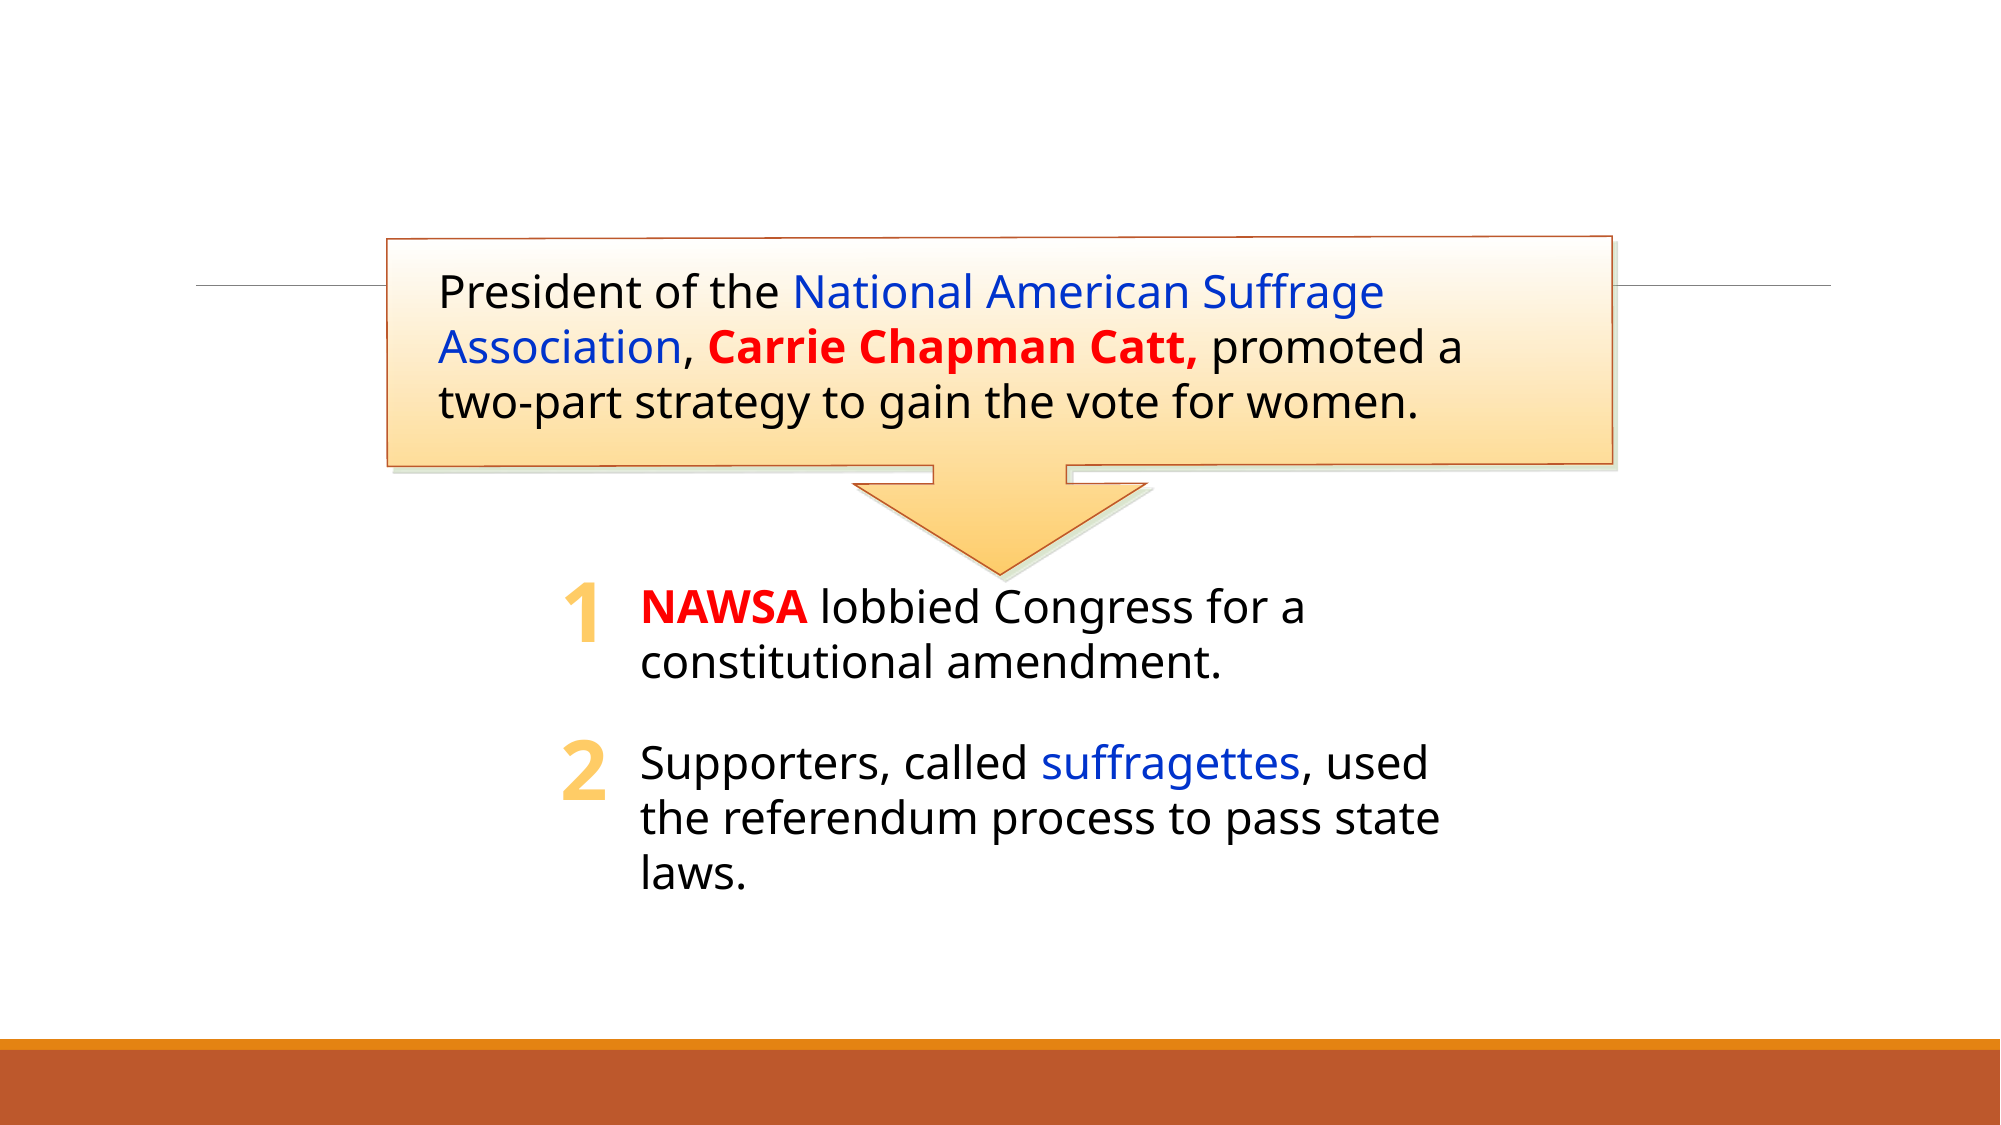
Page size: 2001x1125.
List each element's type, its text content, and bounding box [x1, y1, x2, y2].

text_box 2 [512, 699, 638, 825]
text_box President of the National American Suffrage Association, Carrie Chapman Catt, promoted a two-part strategy to gain the vote for women. [423, 255, 1574, 436]
text_box NAWSA lobbied Congress for a constitutional amendment. Supporters, called suffragettes, used the referendum process to pass state laws. [624, 570, 1488, 907]
text_box 1 [512, 542, 638, 667]
text_box [386, 236, 1613, 570]
